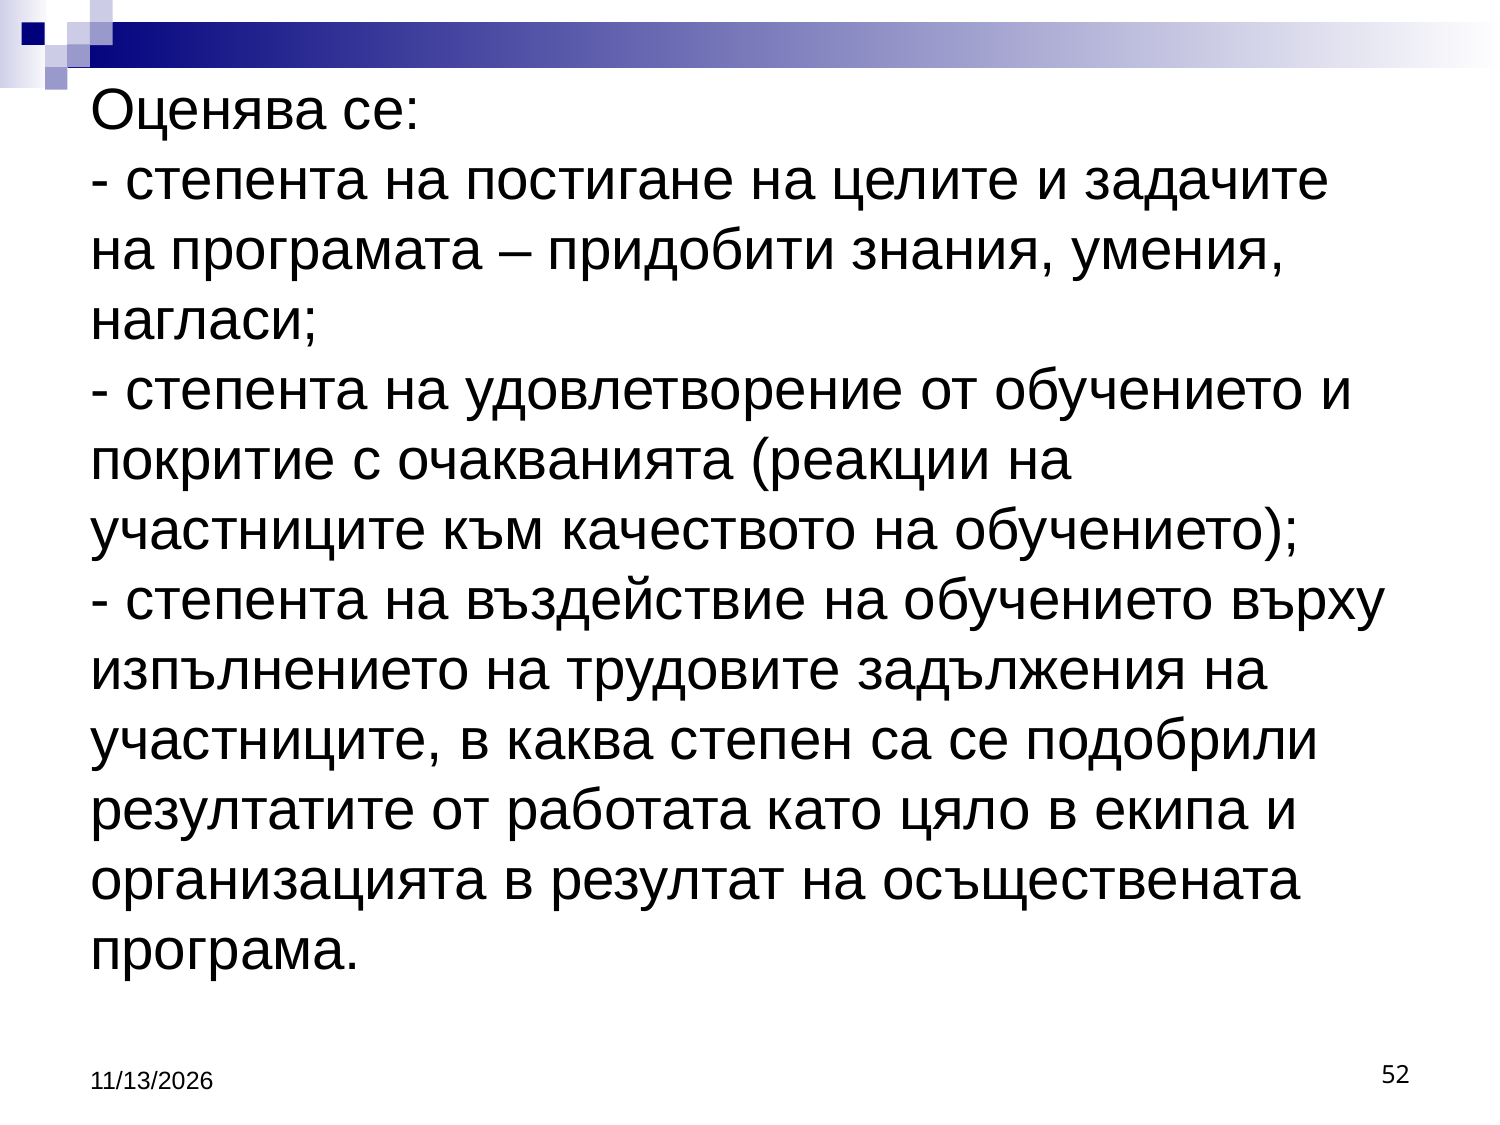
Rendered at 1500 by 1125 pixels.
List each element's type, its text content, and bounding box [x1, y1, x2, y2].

slide_number 52 [1074, 1025, 1425, 1100]
title Оценява се: - степента на постигане на целите и задачите на програмата – придобити знания, умения, нагласи; - степента на удовлетворение от обучението и покритие с очакванията (реакции на участниците към качеството на обучението); - степента на въздействие на обучението върху изпълнението на трудовите задължения на участниците, в каква степен са се подобрили резултатите от работата като цяло в екипа и организацията в резултат на осъществената програма. [75, 75, 1425, 1047]
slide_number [75, 1024, 425, 1103]
